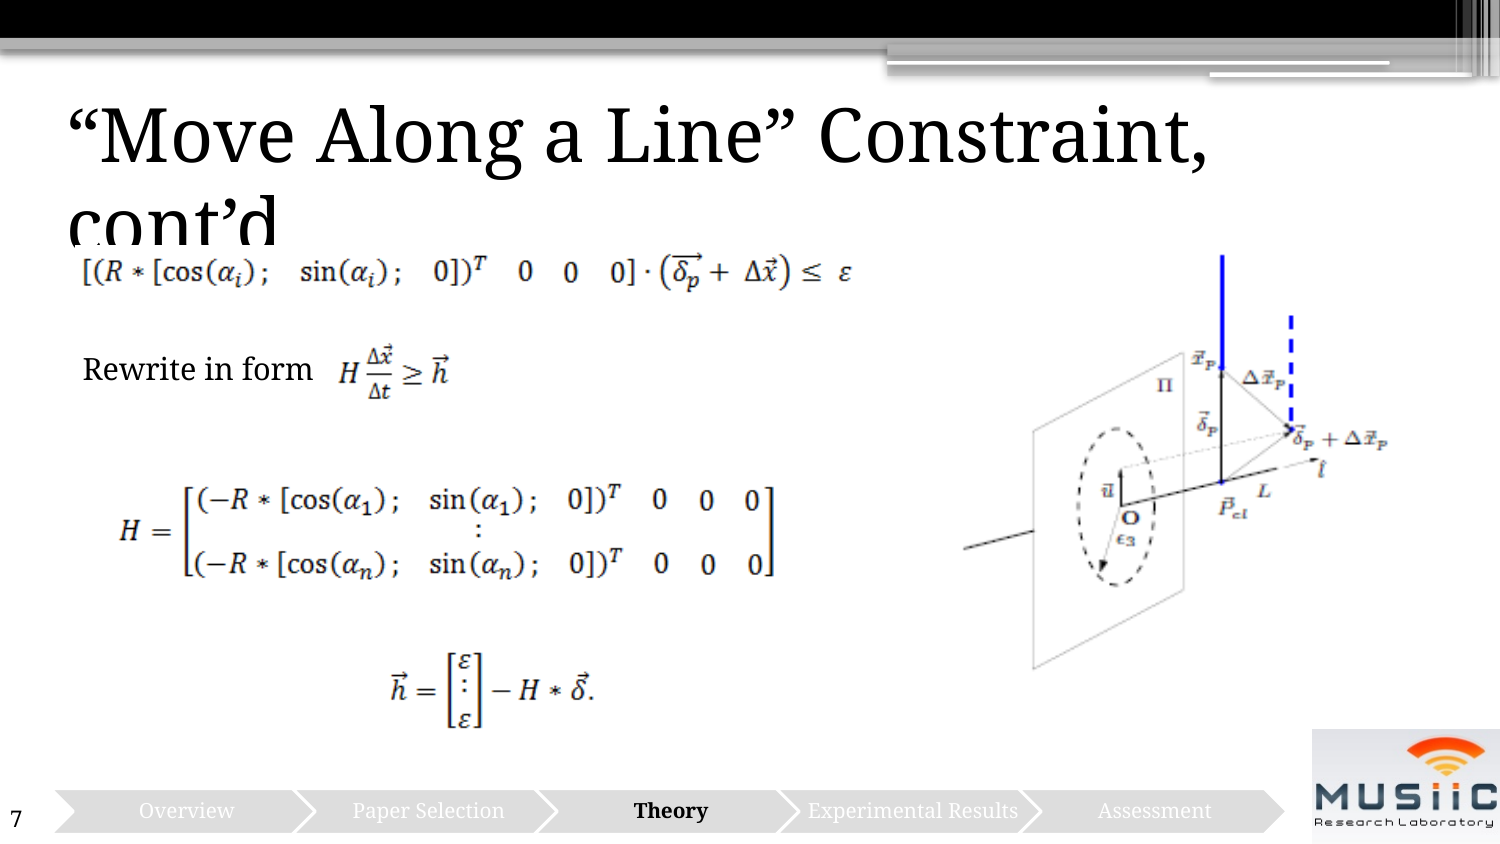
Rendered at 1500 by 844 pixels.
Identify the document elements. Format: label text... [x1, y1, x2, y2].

slide_number 7 [0, 796, 38, 844]
picture [337, 334, 463, 407]
title “Move Along a Line” Constraint, cont’d [51, 72, 1449, 167]
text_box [962, 234, 1438, 698]
list Rewrite in form [51, 334, 334, 410]
picture [74, 245, 857, 298]
picture [99, 466, 846, 748]
picture [1312, 729, 1500, 844]
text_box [49, 788, 1288, 835]
